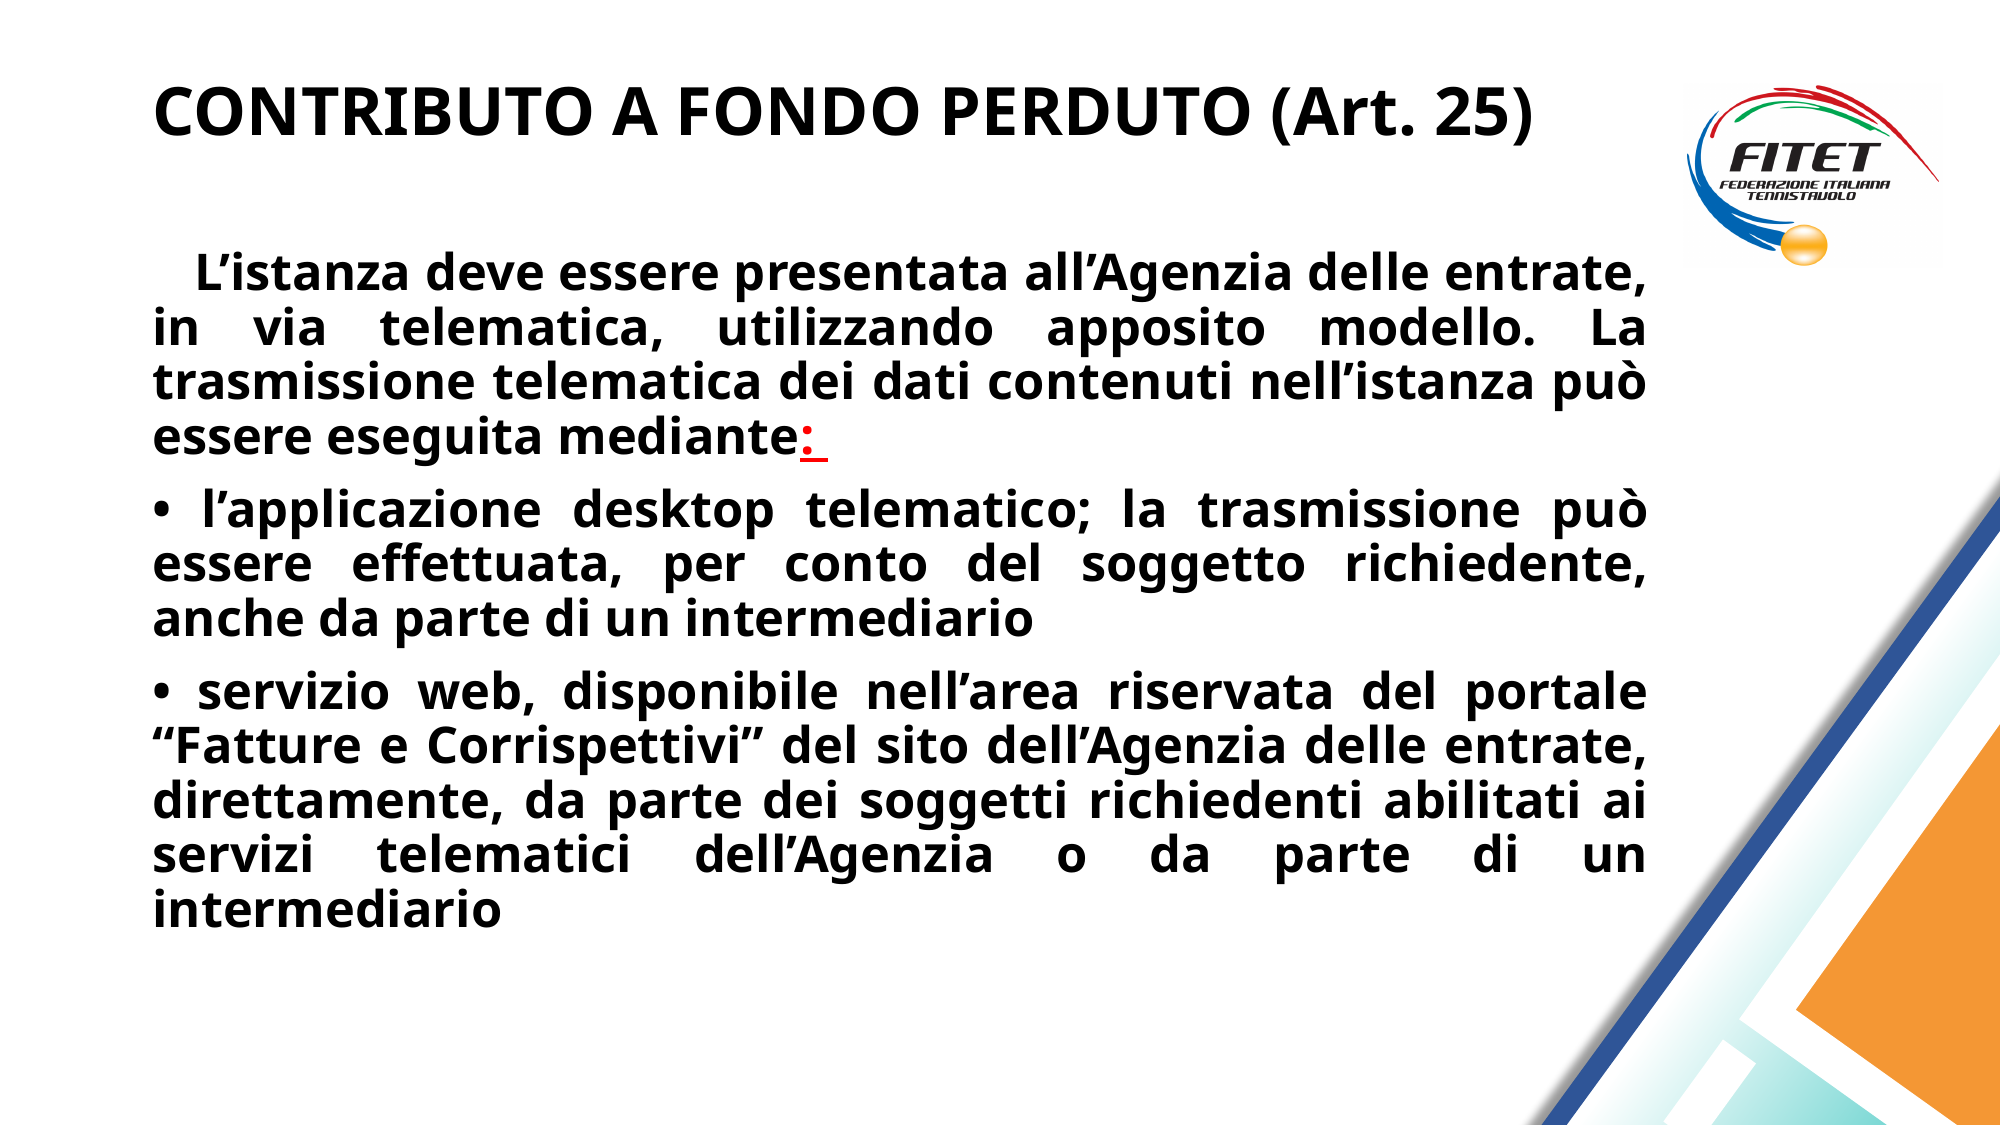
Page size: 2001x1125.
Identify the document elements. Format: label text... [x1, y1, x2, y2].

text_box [1481, 306, 2000, 1125]
title CONTRIBUTO A FONDO PERDUTO (Art. 25) [137, 59, 1665, 239]
list L’istanza deve essere presentata all’Agenzia delle entrate, in via telematica, utilizzando apposito modello. La trasmissione telematica dei dati contenuti nell’istanza può essere eseguita mediante: • l’applicazione desktop telematico; la trasmissione può essere effettuata, per conto del soggetto richiedente, anche da parte di un intermediario • servizio web, disponibile nell’area riservata del portale “Fatture e Corrispettivi” del sito dell’Agenzia delle entrate, direttamente, da parte dei soggetti richiedenti abilitati ai servizi telematici dell’Agenzia o da parte di un intermediario [137, 239, 1665, 953]
picture [1682, 83, 1943, 268]
